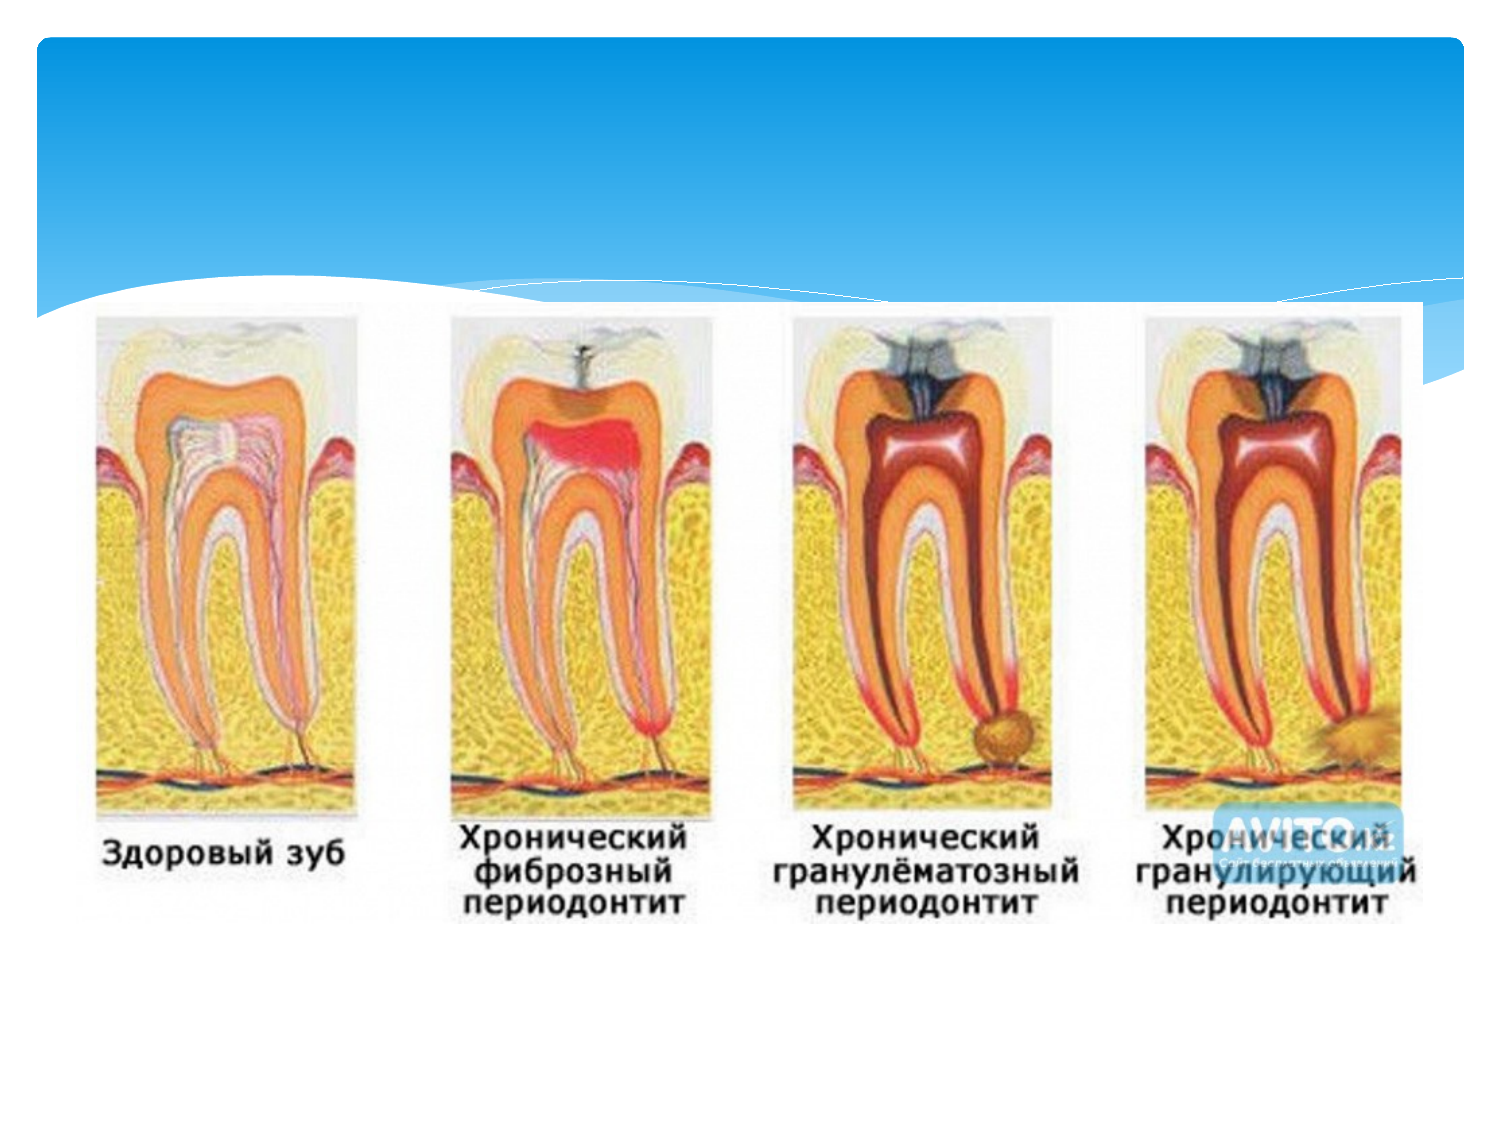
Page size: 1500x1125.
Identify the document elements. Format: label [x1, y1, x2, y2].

list [76, 302, 1424, 924]
